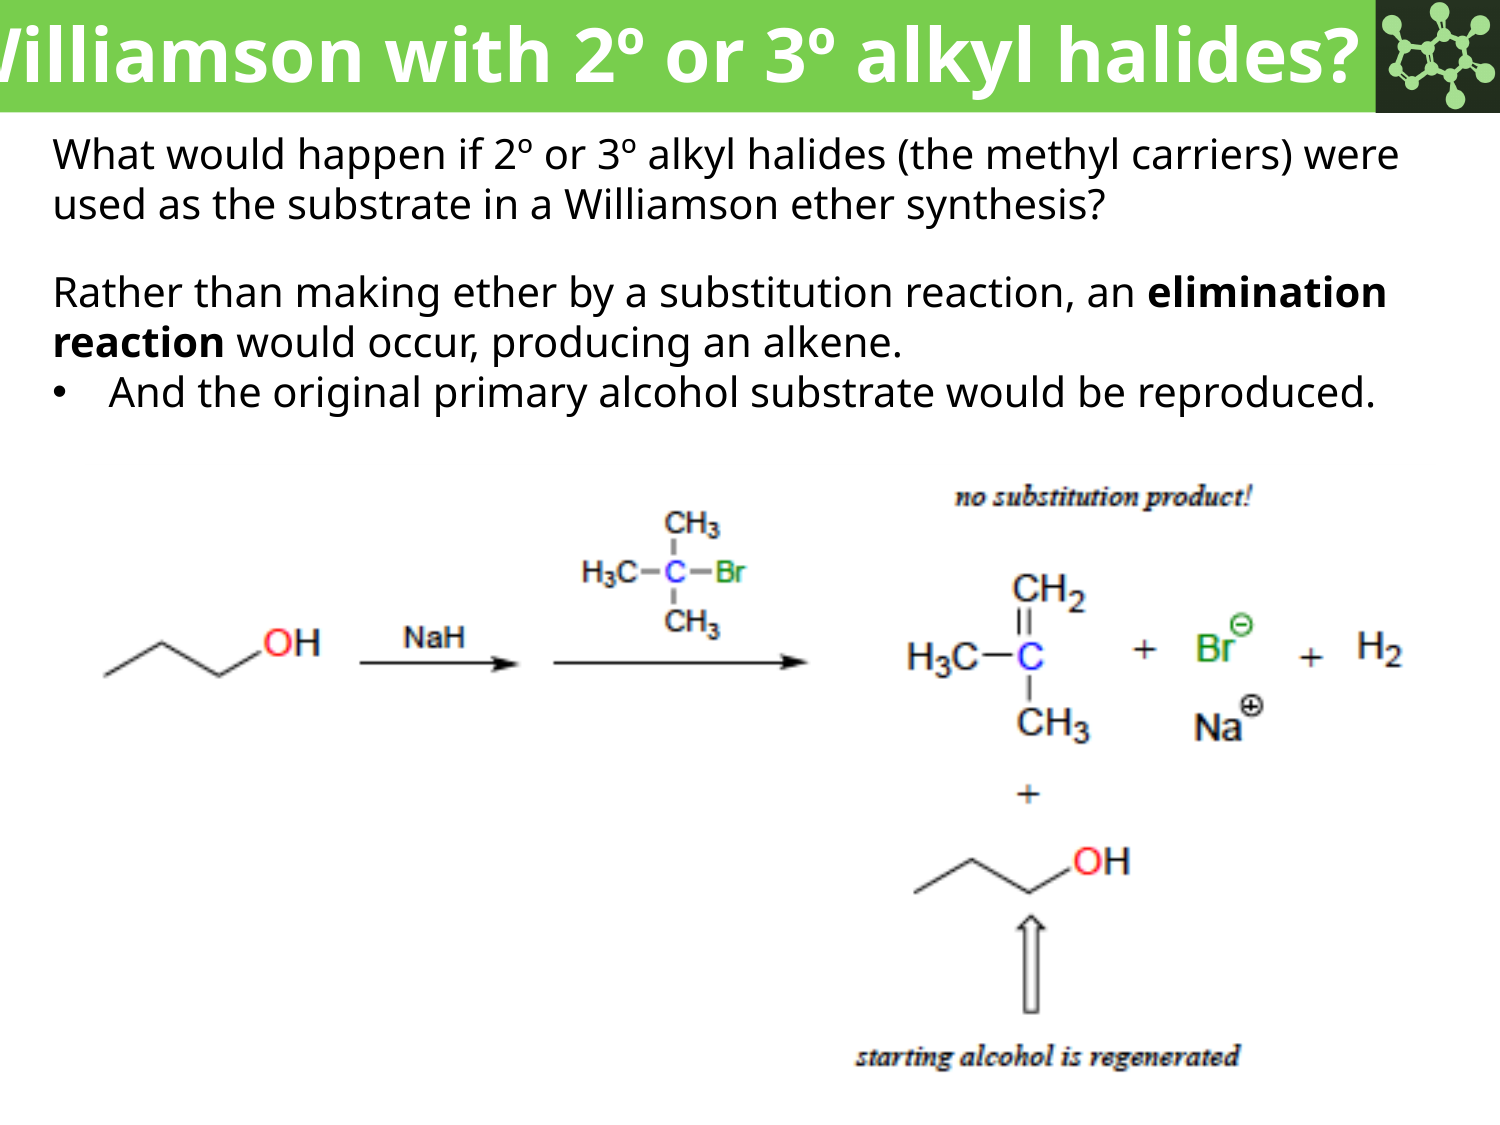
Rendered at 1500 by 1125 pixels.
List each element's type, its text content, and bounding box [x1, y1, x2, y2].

text_box Rather than making ether by a substitution reaction, an elimination reaction would occur, producing an alkene. And the original primary alcohol substrate would be reproduced. [37, 258, 1475, 424]
picture [85, 463, 1436, 1094]
picture [1375, 0, 1500, 113]
text_box What would happen if 2º or 3º alkyl halides (the methyl carriers) were used as the substrate in a Williamson ether synthesis? [37, 120, 1475, 236]
text_box Williamson with 2º or 3º alkyl halides? [0, 0, 1375, 105]
text_box [0, 105, 1375, 113]
